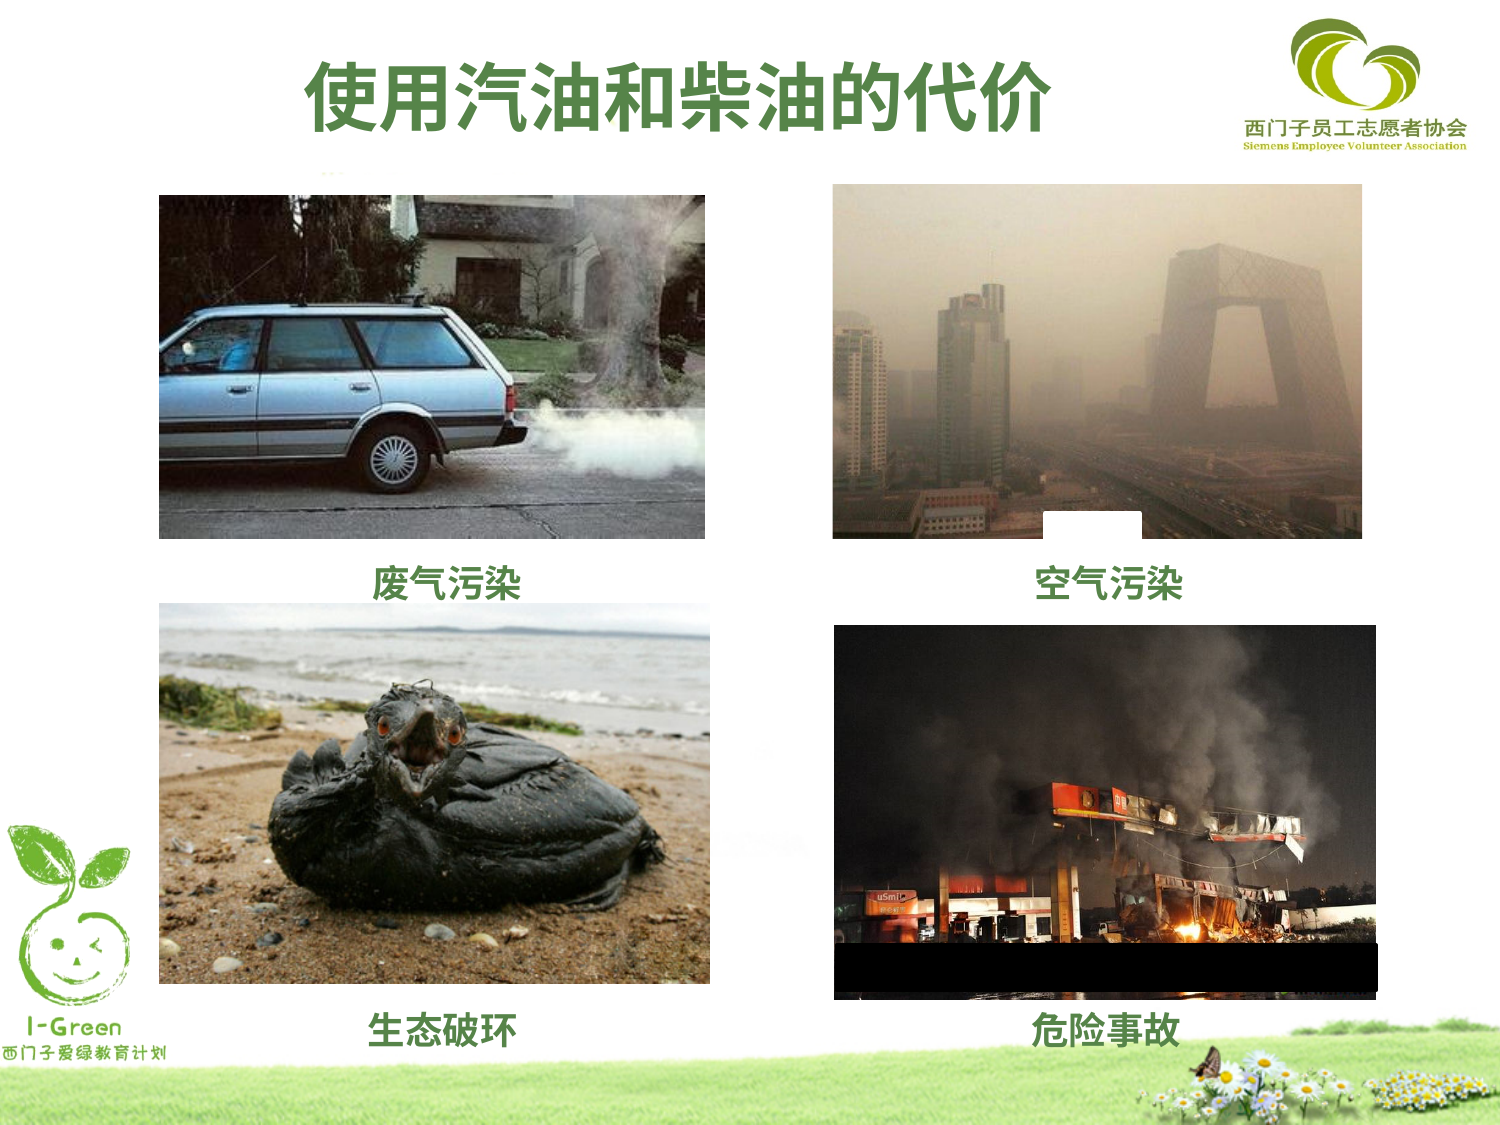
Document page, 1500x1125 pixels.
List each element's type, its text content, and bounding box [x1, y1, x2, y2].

text_box 废气污染 [187, 552, 708, 603]
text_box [832, 184, 1363, 540]
text_box 生态破环 [159, 999, 727, 1060]
text_box 危险事故 [836, 1007, 1376, 1060]
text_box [834, 625, 1377, 1000]
picture [0, 0, 1500, 1125]
text_box 空气污染 [856, 552, 1363, 613]
text_box 使用汽油和柴油的代价 [289, 42, 1170, 150]
